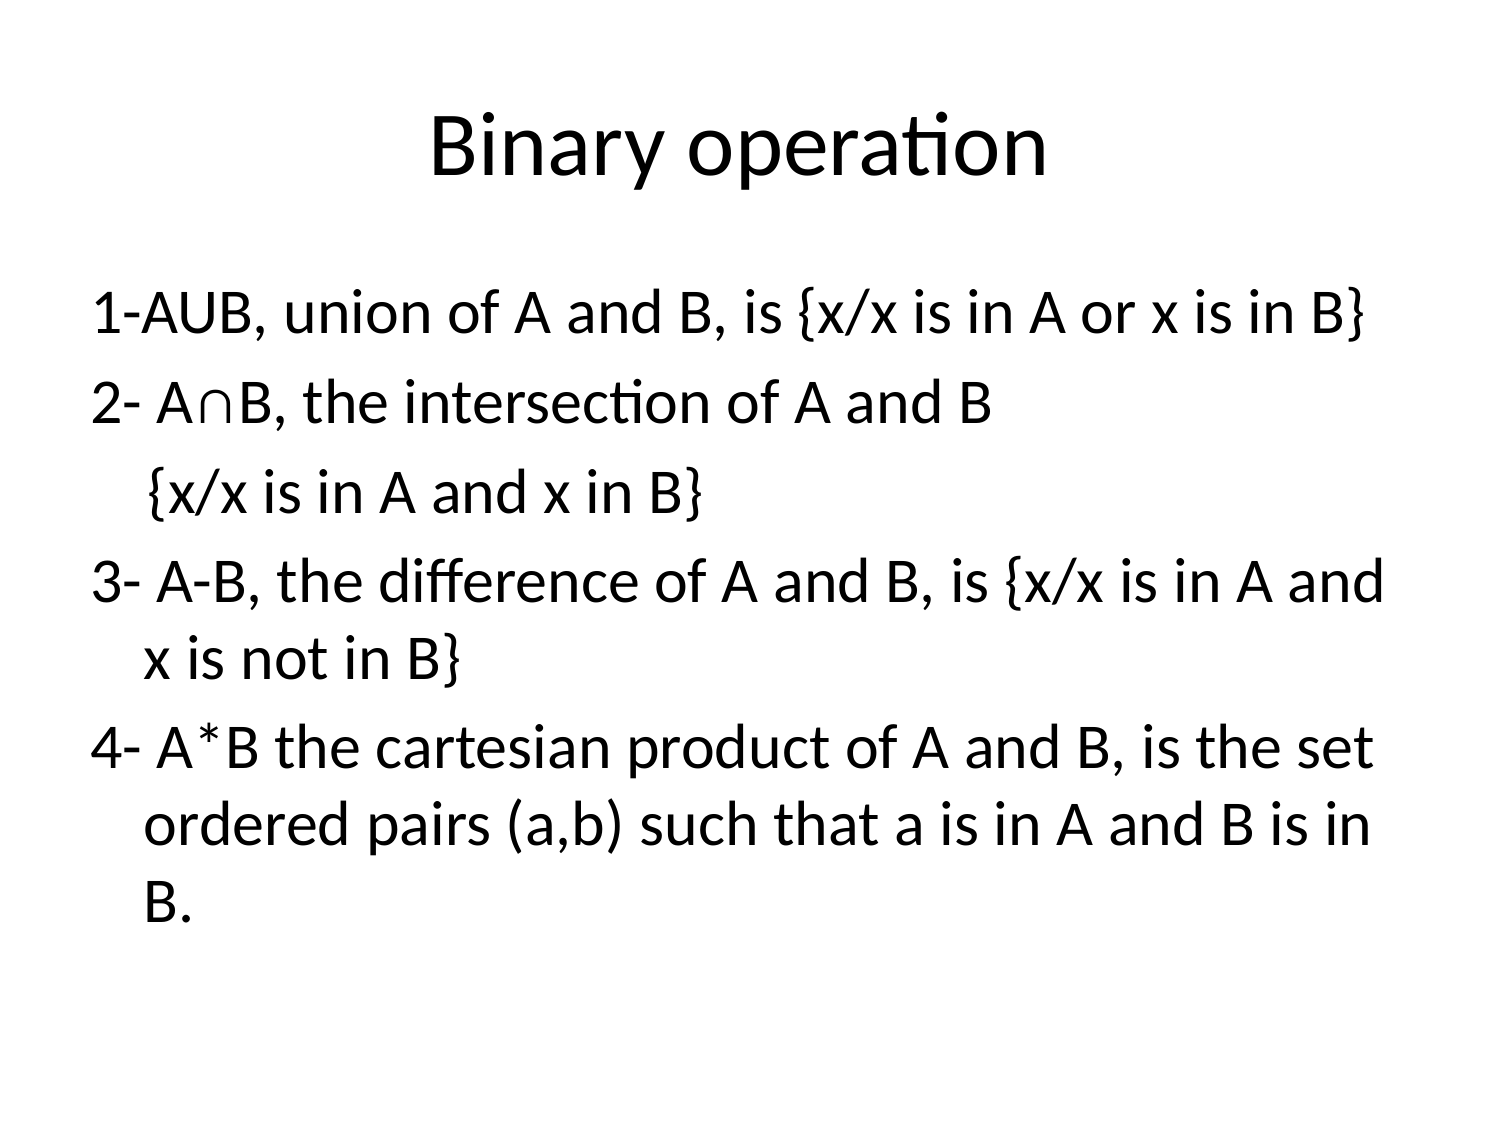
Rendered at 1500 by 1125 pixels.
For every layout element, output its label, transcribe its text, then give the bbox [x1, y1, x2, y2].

title Binary operation [75, 45, 1425, 233]
list 1-AUB, union of A and B, is {x/x is in A or x is in B} 2- A∩B, the intersection of A and B {x/x is in A and x in B} 3- A-B, the difference of A and B, is {x/x is in A and x is not in B} 4- A*B the cartesian product of A and B, is the set ordered pairs (a,b) such that a is in A and B is in B. [75, 262, 1425, 1005]
